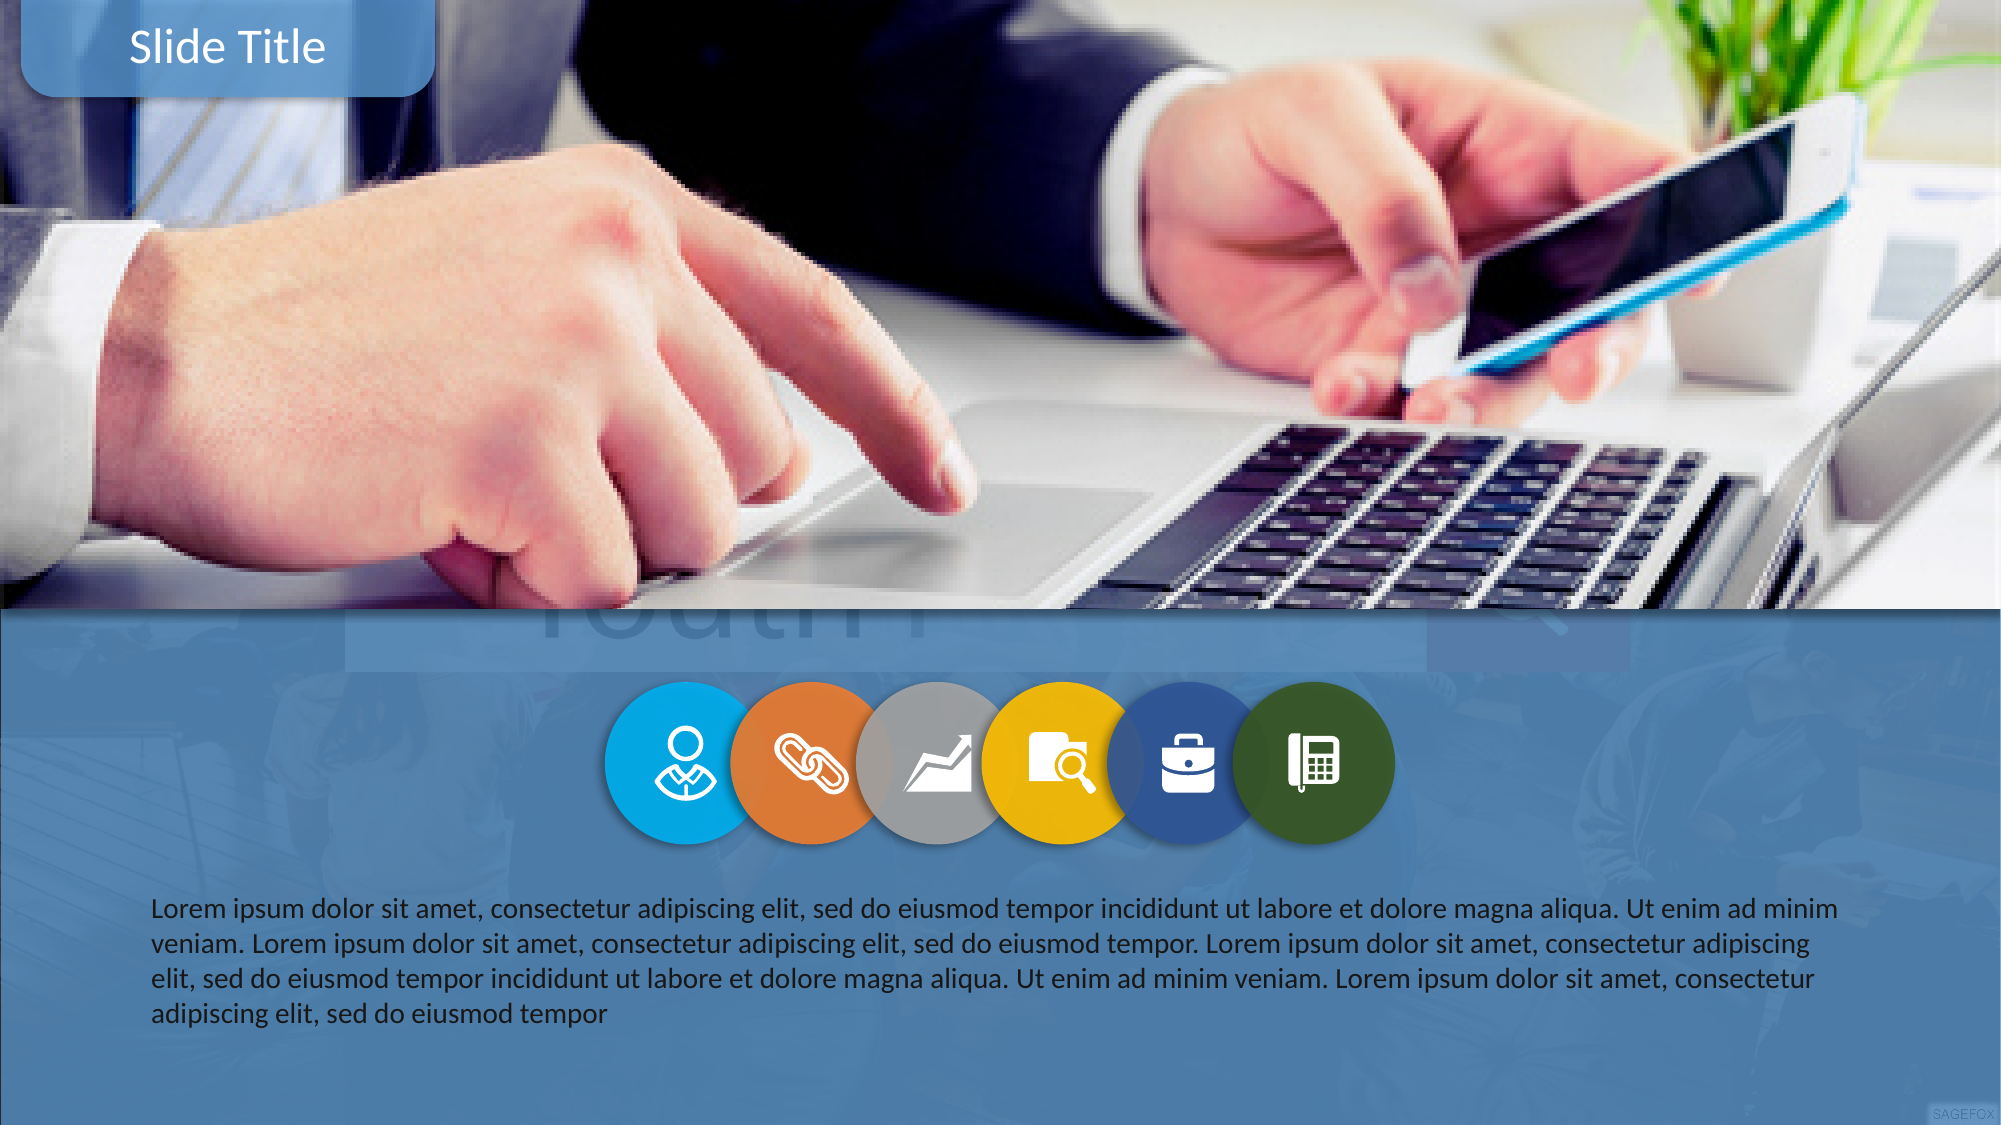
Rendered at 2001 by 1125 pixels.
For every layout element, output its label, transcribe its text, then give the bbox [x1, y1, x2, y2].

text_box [902, 734, 972, 792]
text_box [20, 0, 436, 98]
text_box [654, 725, 718, 801]
text_box [730, 681, 870, 845]
text_box [1232, 681, 1396, 845]
text_box [855, 681, 995, 845]
text_box [1107, 681, 1246, 845]
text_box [1162, 733, 1215, 793]
text_box [774, 733, 849, 795]
text_box Lorem ipsum dolor sit amet, consectetur adipiscing elit, sed do eiusmod tempor incididunt ut labore et dolore magna aliqua. Ut enim ad minim veniam. Lorem ipsum dolor sit amet, consectetur adipiscing elit, sed do eiusmod tempor. Lorem ipsum dolor sit amet, consectetur adipiscing elit, sed do eiusmod tempor incididunt ut labore et dolore magna aliqua. Ut enim ad minim veniam. Lorem ipsum dolor sit amet, consectetur adipiscing elit, sed do eiusmod tempor [151, 889, 1849, 1065]
text_box [604, 681, 744, 845]
text_box [981, 681, 1121, 845]
picture [0, 0, 2001, 609]
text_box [1029, 732, 1097, 795]
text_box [1288, 733, 1340, 793]
